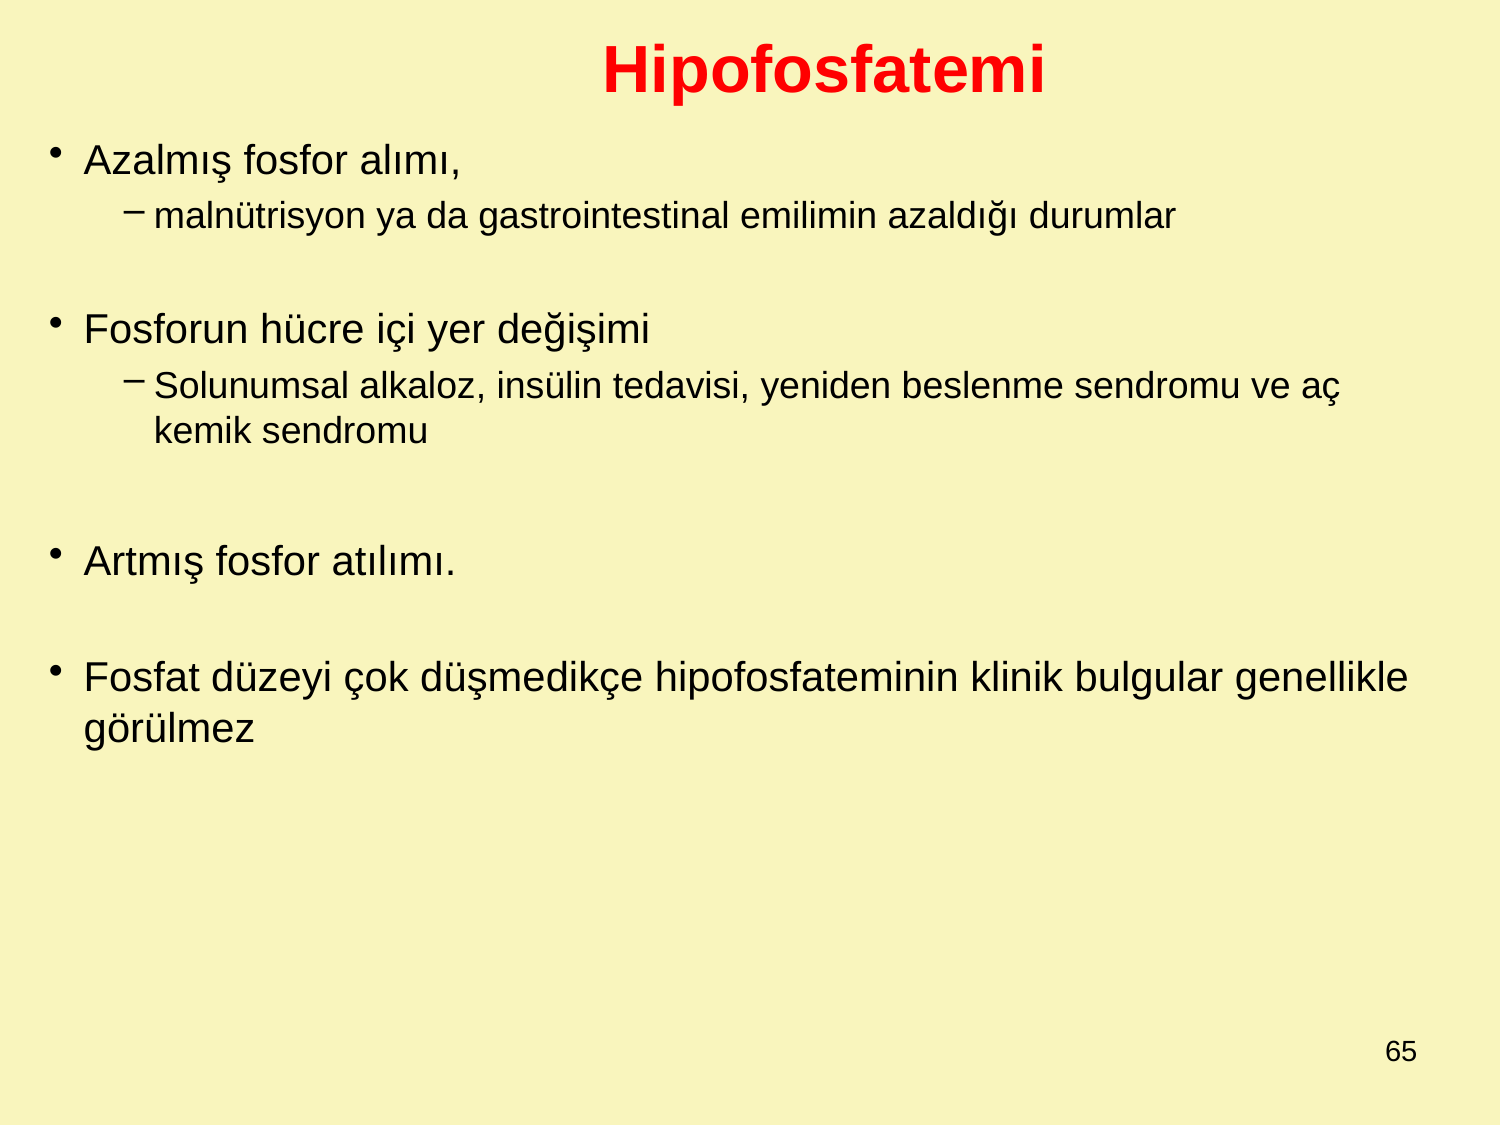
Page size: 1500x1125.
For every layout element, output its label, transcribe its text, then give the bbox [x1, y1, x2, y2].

title Hipofosfatemi [149, 0, 1500, 160]
text_box 65 [1074, 1024, 1425, 1075]
list Azalmış fosfor alımı, malnütrisyon ya da gastrointestinal emilimin azaldığı durumlar Fosforun hücre içi yer değişimi Solunumsal alkaloz, insülin tedavisi, yeniden beslenme sendromu ve aç kemik sendromu Artmış fosfor atılımı. Fosfat düzeyi çok düşmedikçe hipofosfateminin klinik bulgular genellikle görülmez [40, 124, 1419, 1012]
